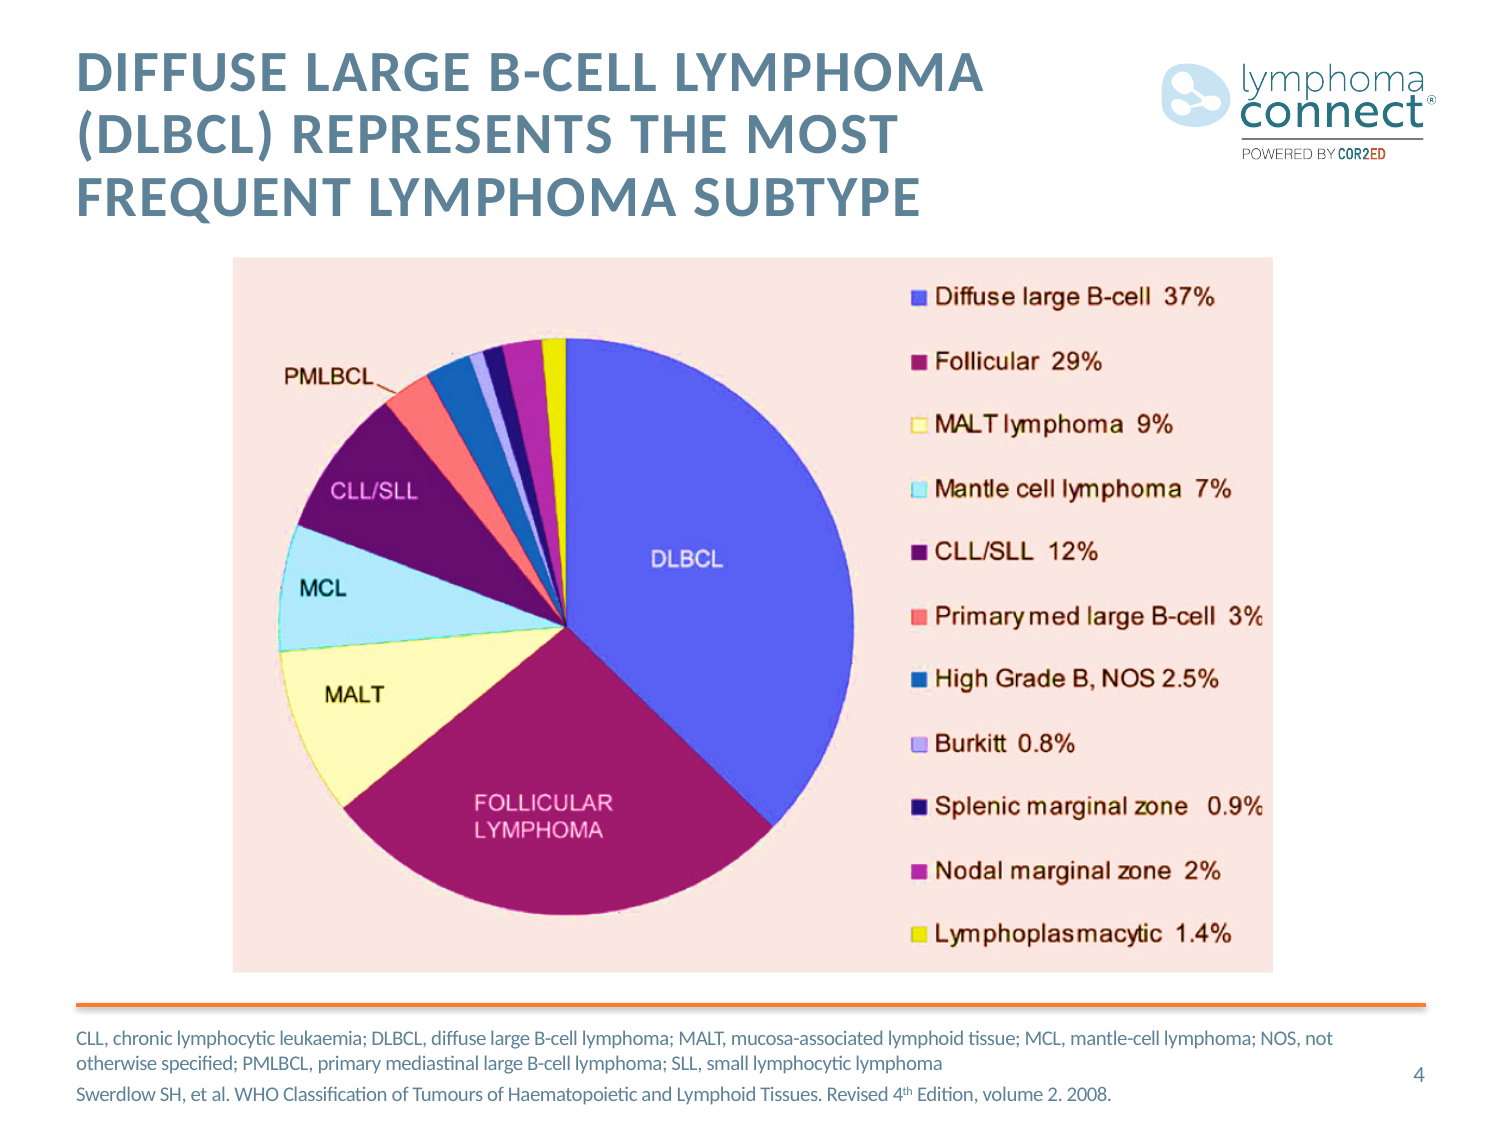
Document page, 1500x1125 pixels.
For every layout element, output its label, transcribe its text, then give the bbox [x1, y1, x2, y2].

slide_number 4 [1402, 1042, 1425, 1103]
picture [227, 254, 1273, 975]
list CLL, chronic lymphocytic leukaemia; DLBCL, diffuse large B-cell lymphoma; MALT, mucosa-associated lymphoid tissue; MCL, mantle-cell lymphoma; NOS, not otherwise specified; PMLBCL, primary mediastinal large B-cell lymphoma; SLL, small lymphocytic lymphoma Swerdlow SH, et al. WHO Classification of Tumours of Haematopoietic and Lymphoid Tissues. Revised 4th Edition, volume 2. 2008. [76, 1019, 1402, 1112]
picture [1152, 49, 1450, 173]
title Diffuse large B-cell lymphoma (DLBCL) represents the most frequent lymphoma subtype [76, 40, 1152, 173]
